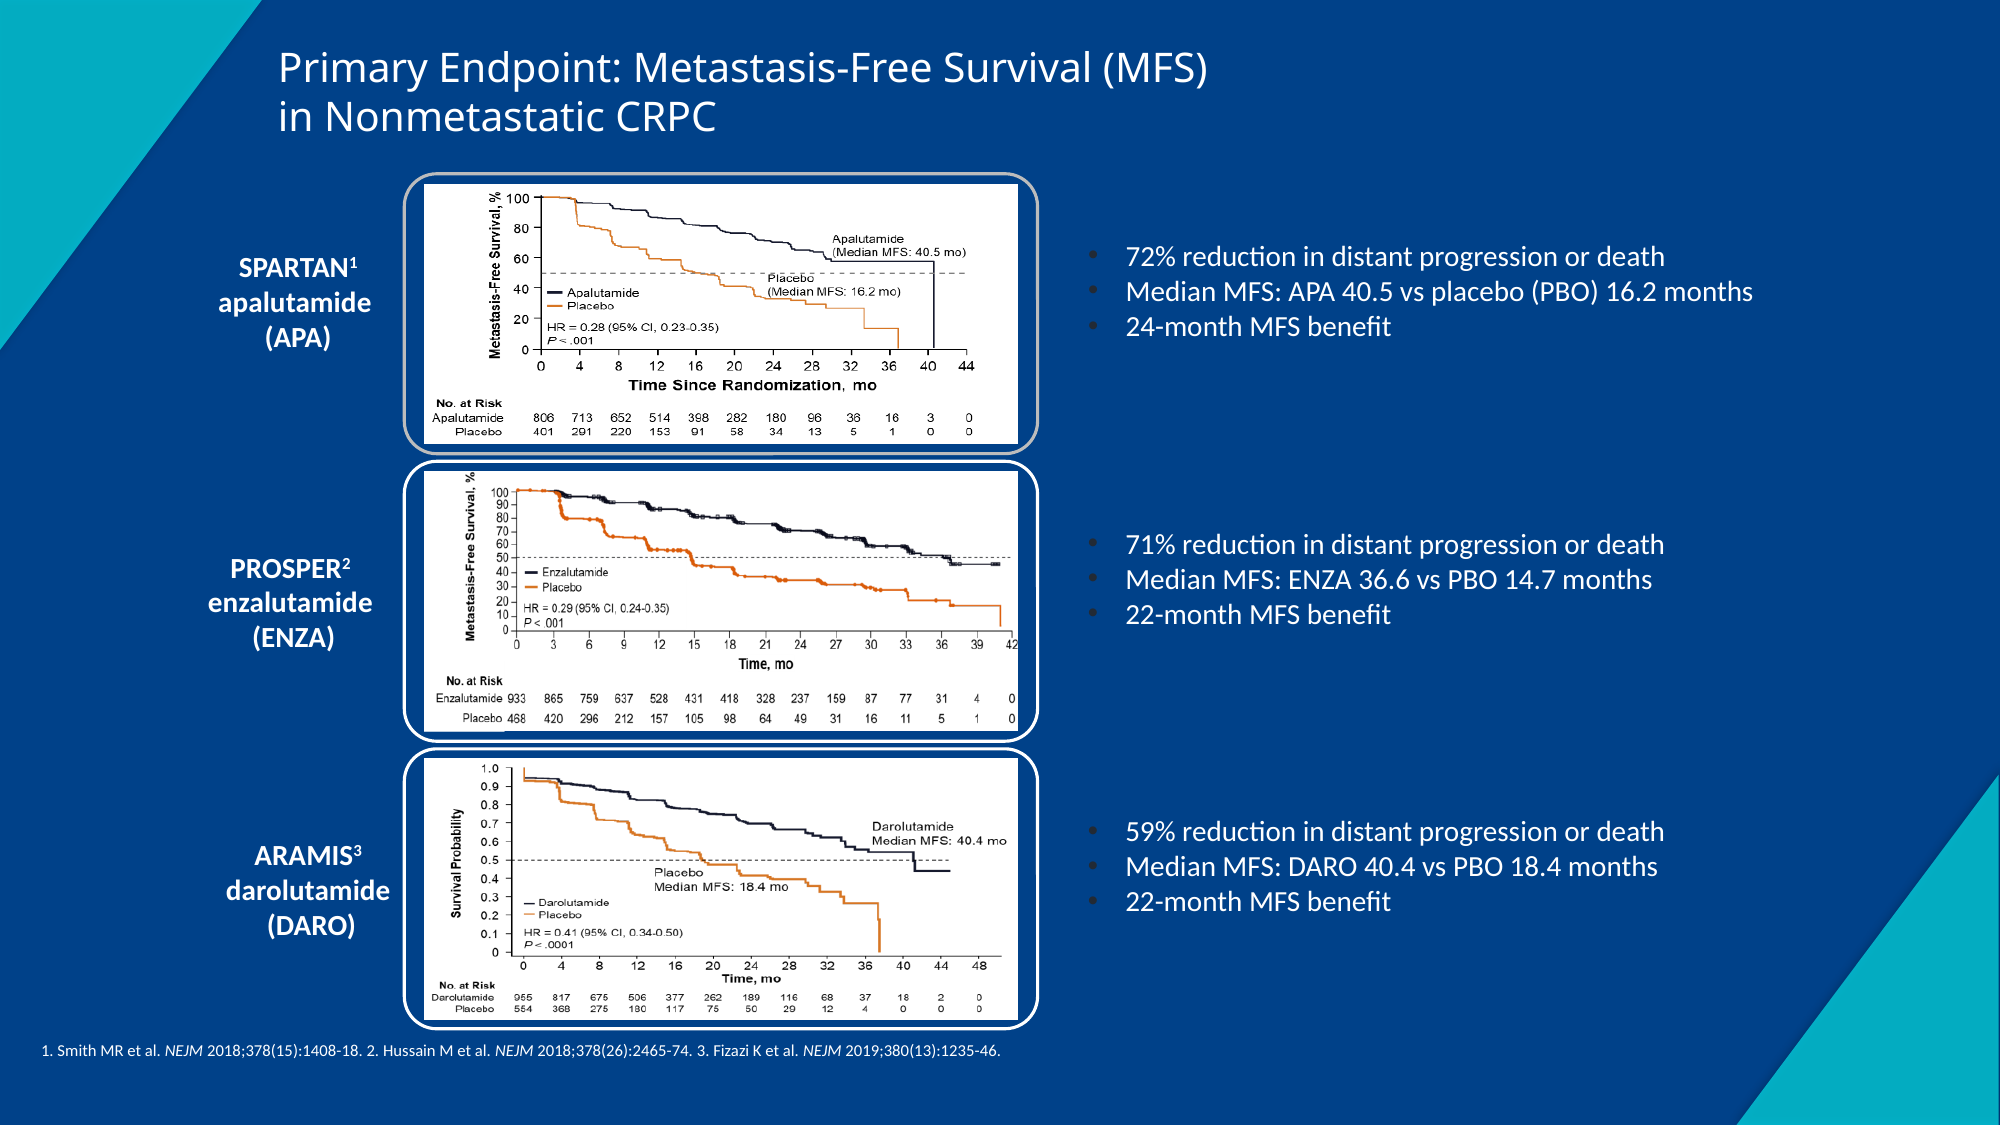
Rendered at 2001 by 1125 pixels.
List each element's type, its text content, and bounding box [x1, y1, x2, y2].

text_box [113, 173, 2000, 454]
text_box 1. Smith MR et al. NEJM 2018;378(15):1408-18. 2. Hussain M et al. NEJM 2018;378(26):2465-74. 3. Fizazi K et al. NEJM 2019;380(13):1235-46. [31, 1030, 1745, 1106]
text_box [106, 461, 1903, 742]
title Primary Endpoint: Metastasis-Free Survival (MFS) in Nonmetastatic CRPC [262, 26, 2000, 155]
text_box [0, 0, 265, 352]
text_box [123, 748, 1903, 1030]
text_box [1734, 772, 2000, 1125]
